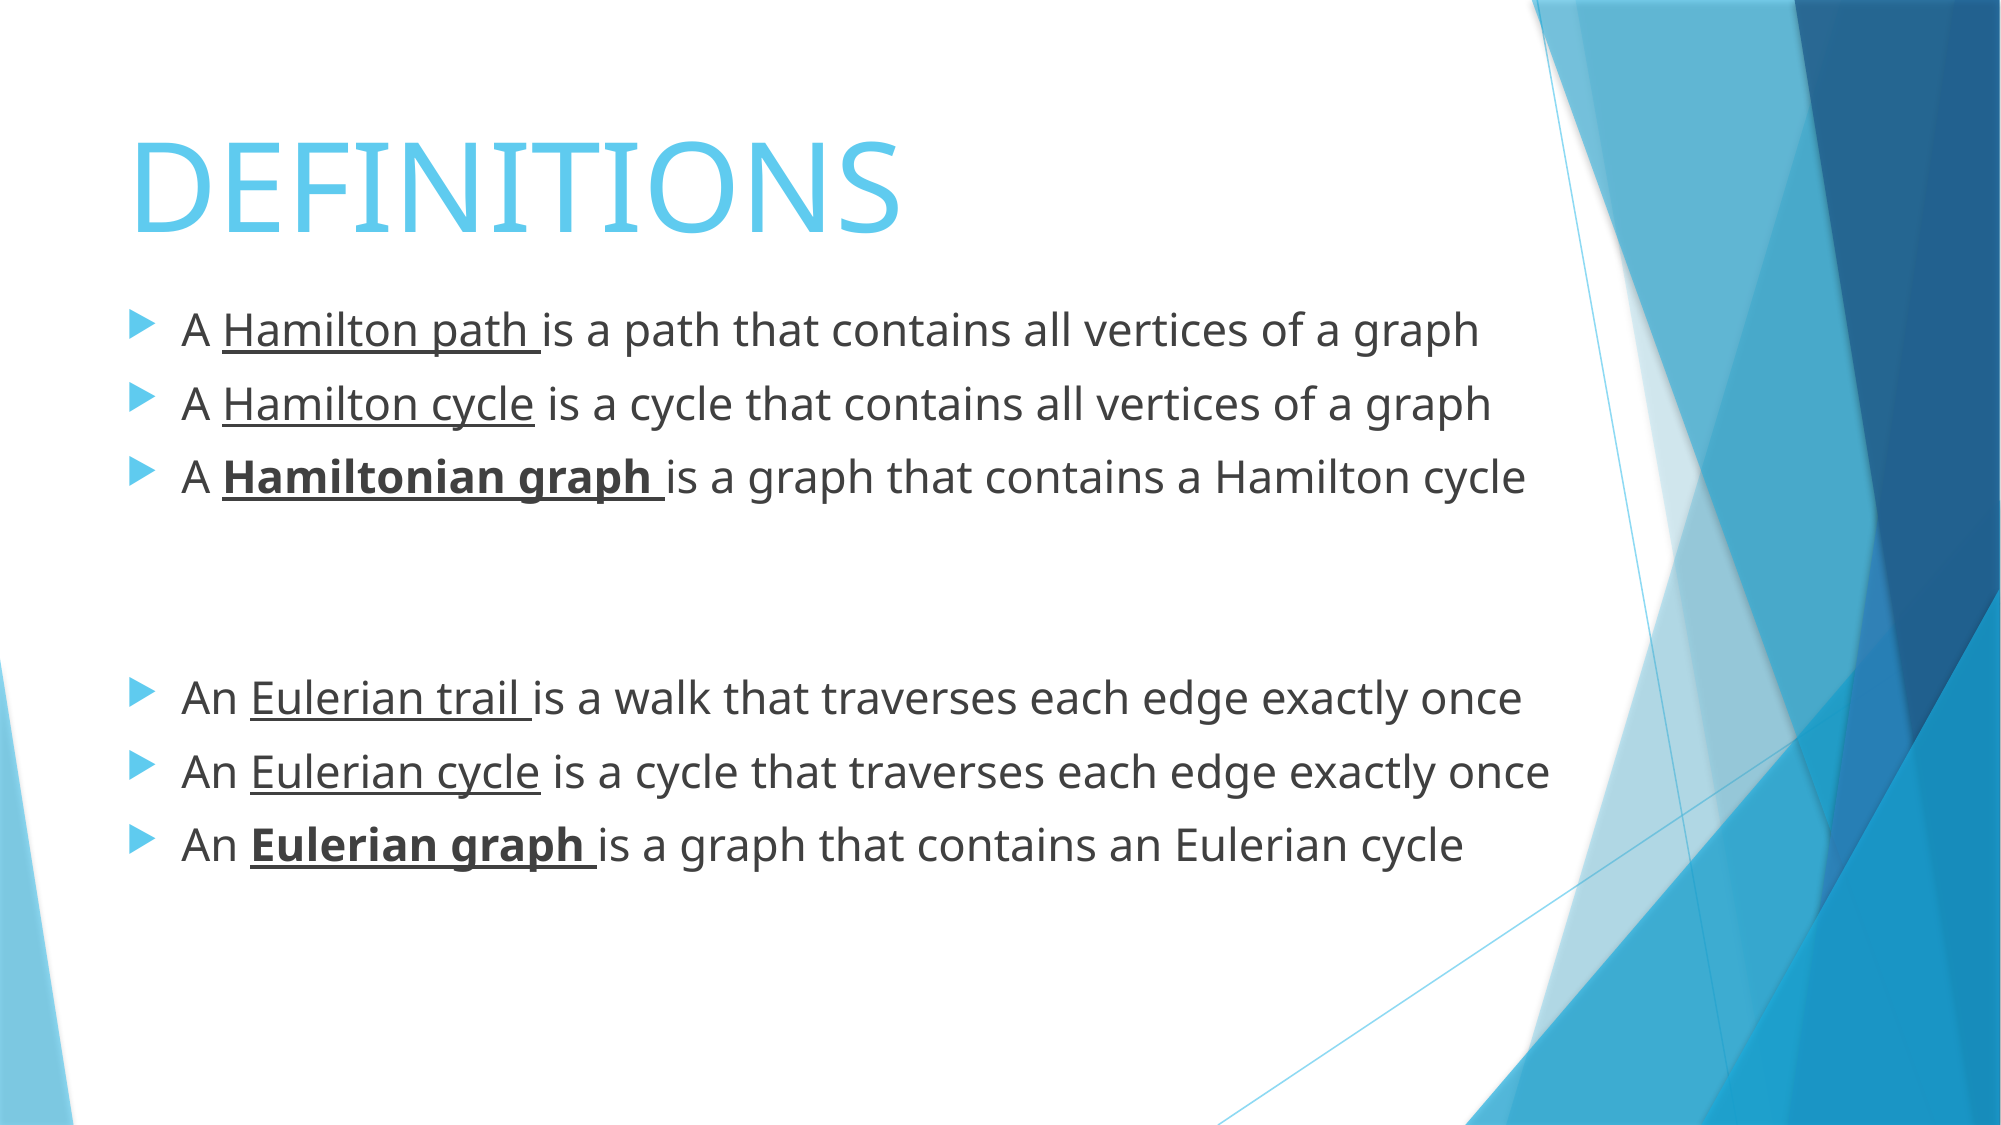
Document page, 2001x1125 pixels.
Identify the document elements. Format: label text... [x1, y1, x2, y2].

title DEFINITIONS [111, 99, 1522, 293]
list A Hamilton path is a path that contains all vertices of a graph A Hamilton cycle is a cycle that contains all vertices of a graph A Hamiltonian graph is a graph that contains a Hamilton cycle An Eulerian trail is a walk that traverses each edge exactly once An Eulerian cycle is a cycle that traverses each edge exactly once An Eulerian graph is a graph that contains an Eulerian cycle [111, 293, 1588, 931]
